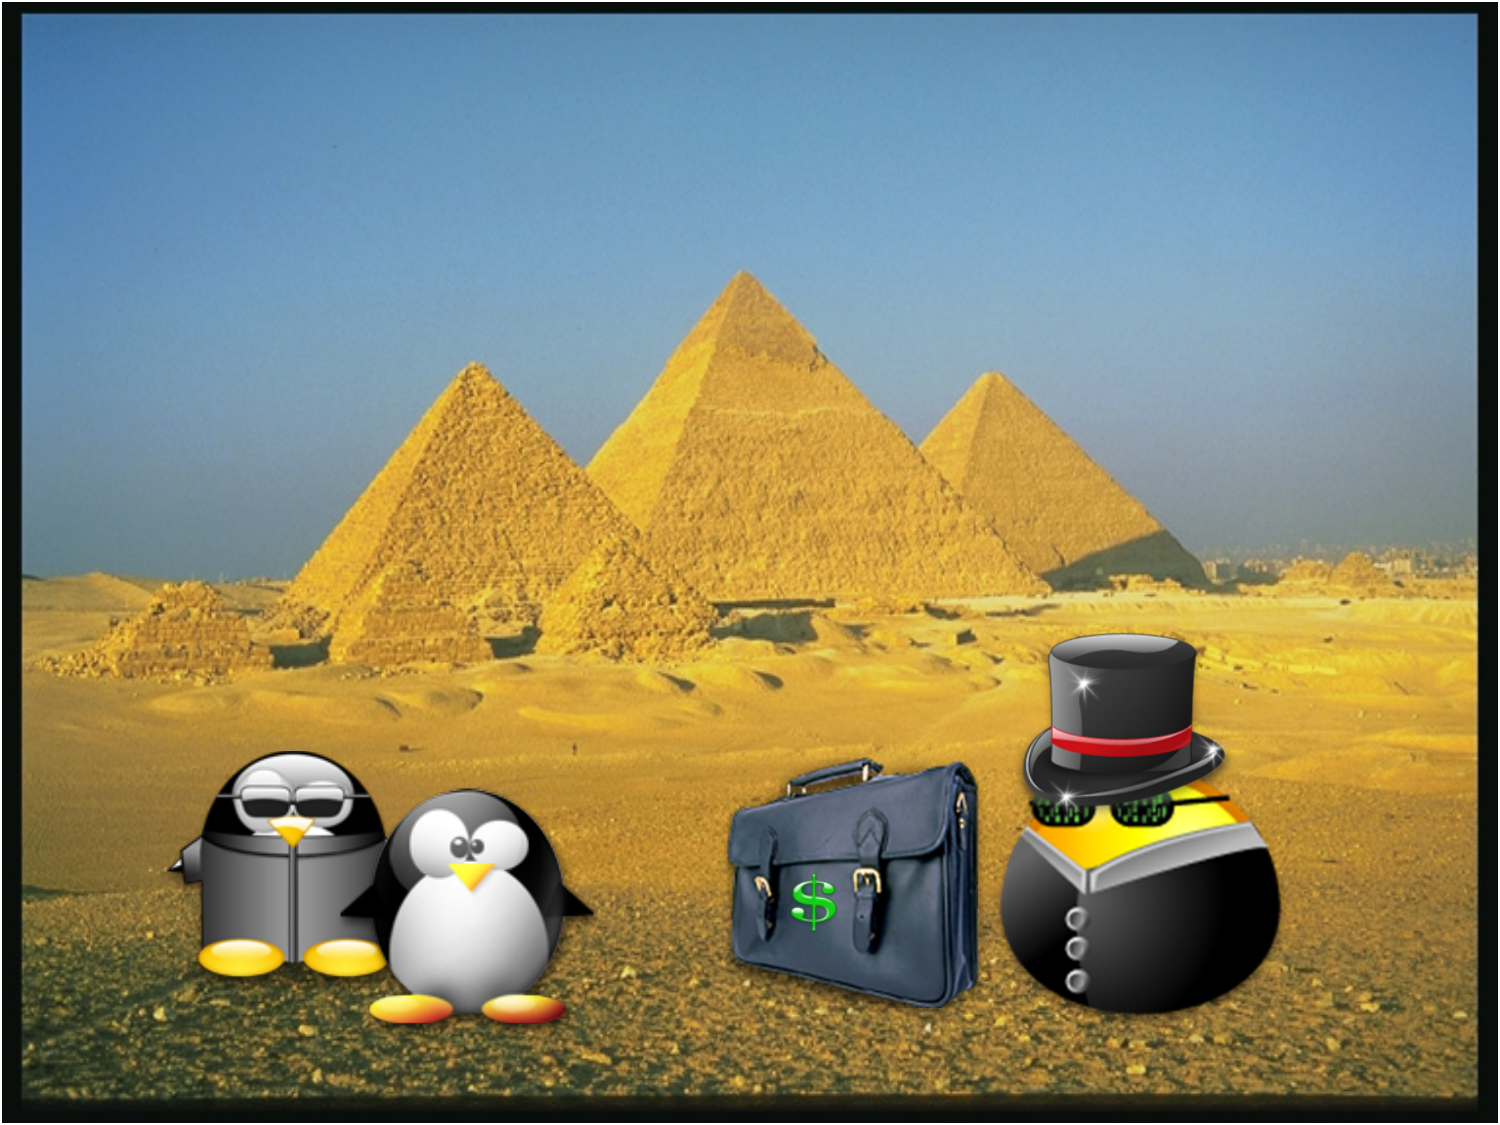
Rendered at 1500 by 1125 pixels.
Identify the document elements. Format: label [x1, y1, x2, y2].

picture [163, 736, 598, 1040]
text_box [0, 0, 1500, 1125]
picture [726, 609, 1290, 1041]
